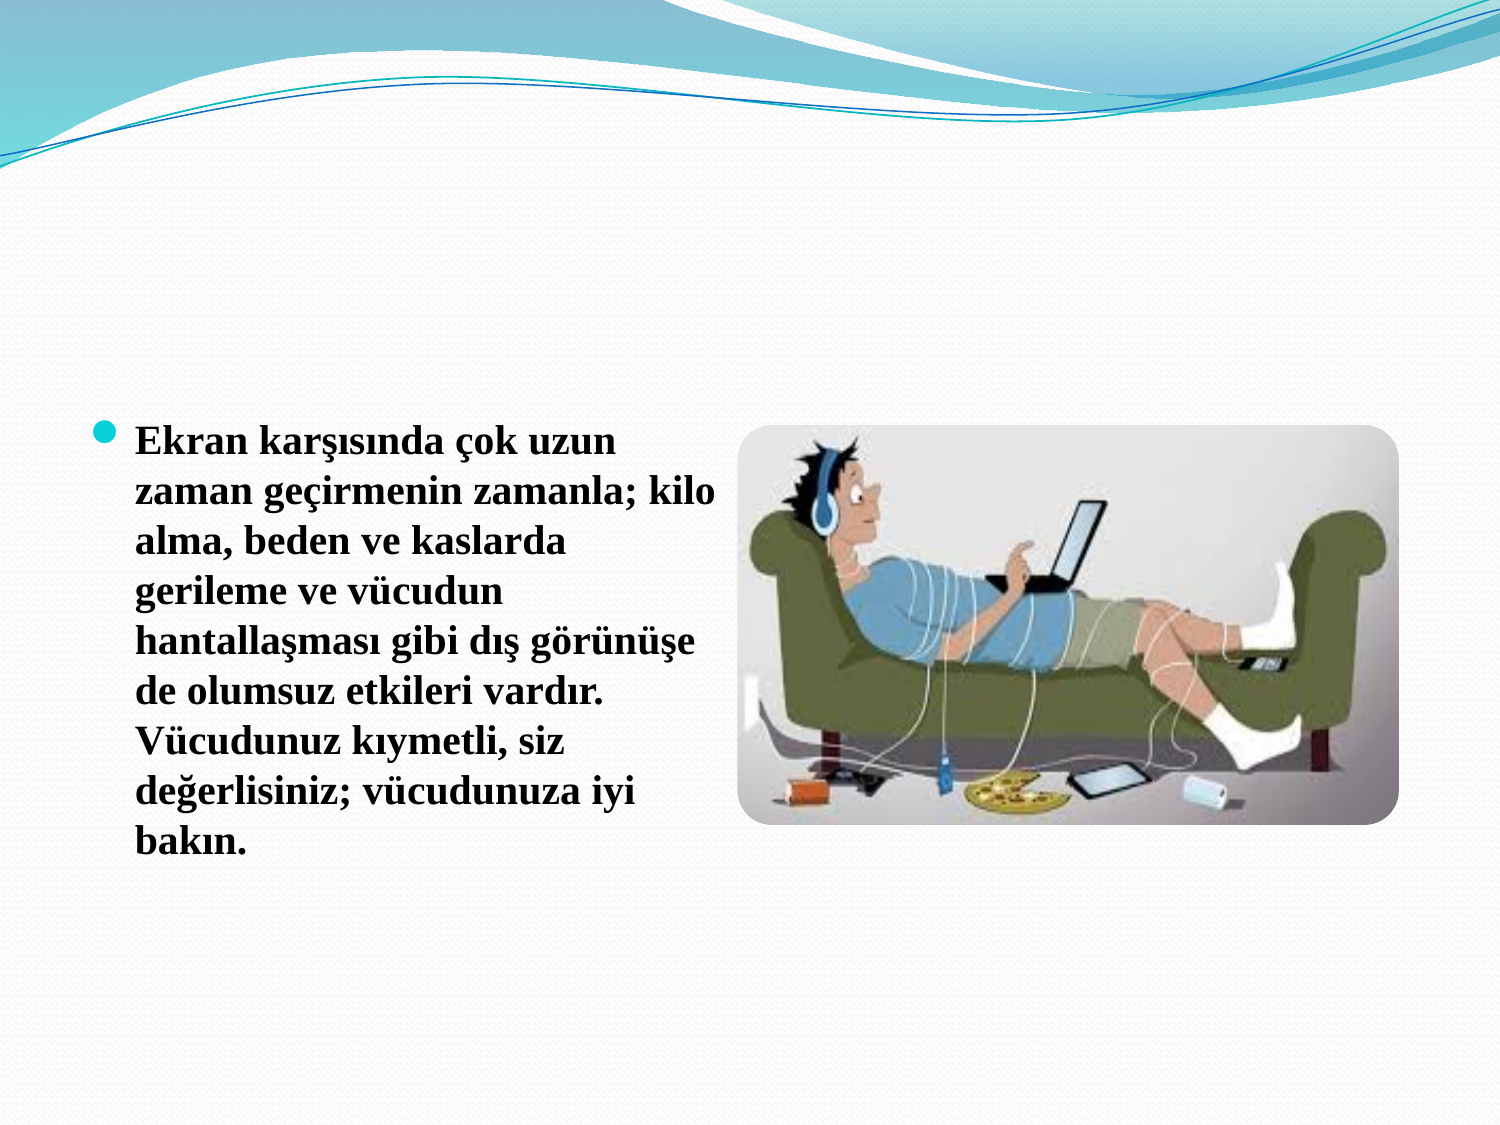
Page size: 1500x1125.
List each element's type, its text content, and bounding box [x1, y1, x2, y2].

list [737, 424, 1400, 826]
list Ekran karşısında çok uzun zaman geçirmenin zamanla; kilo alma, beden ve kaslarda gerileme ve vücudun hantallaşması gibi dış görünüşe de olumsuz etkileri vardır. Vücudunuz kıymetli, siz değerlisiniz; vücudunuza iyi bakın. [75, 412, 738, 1044]
